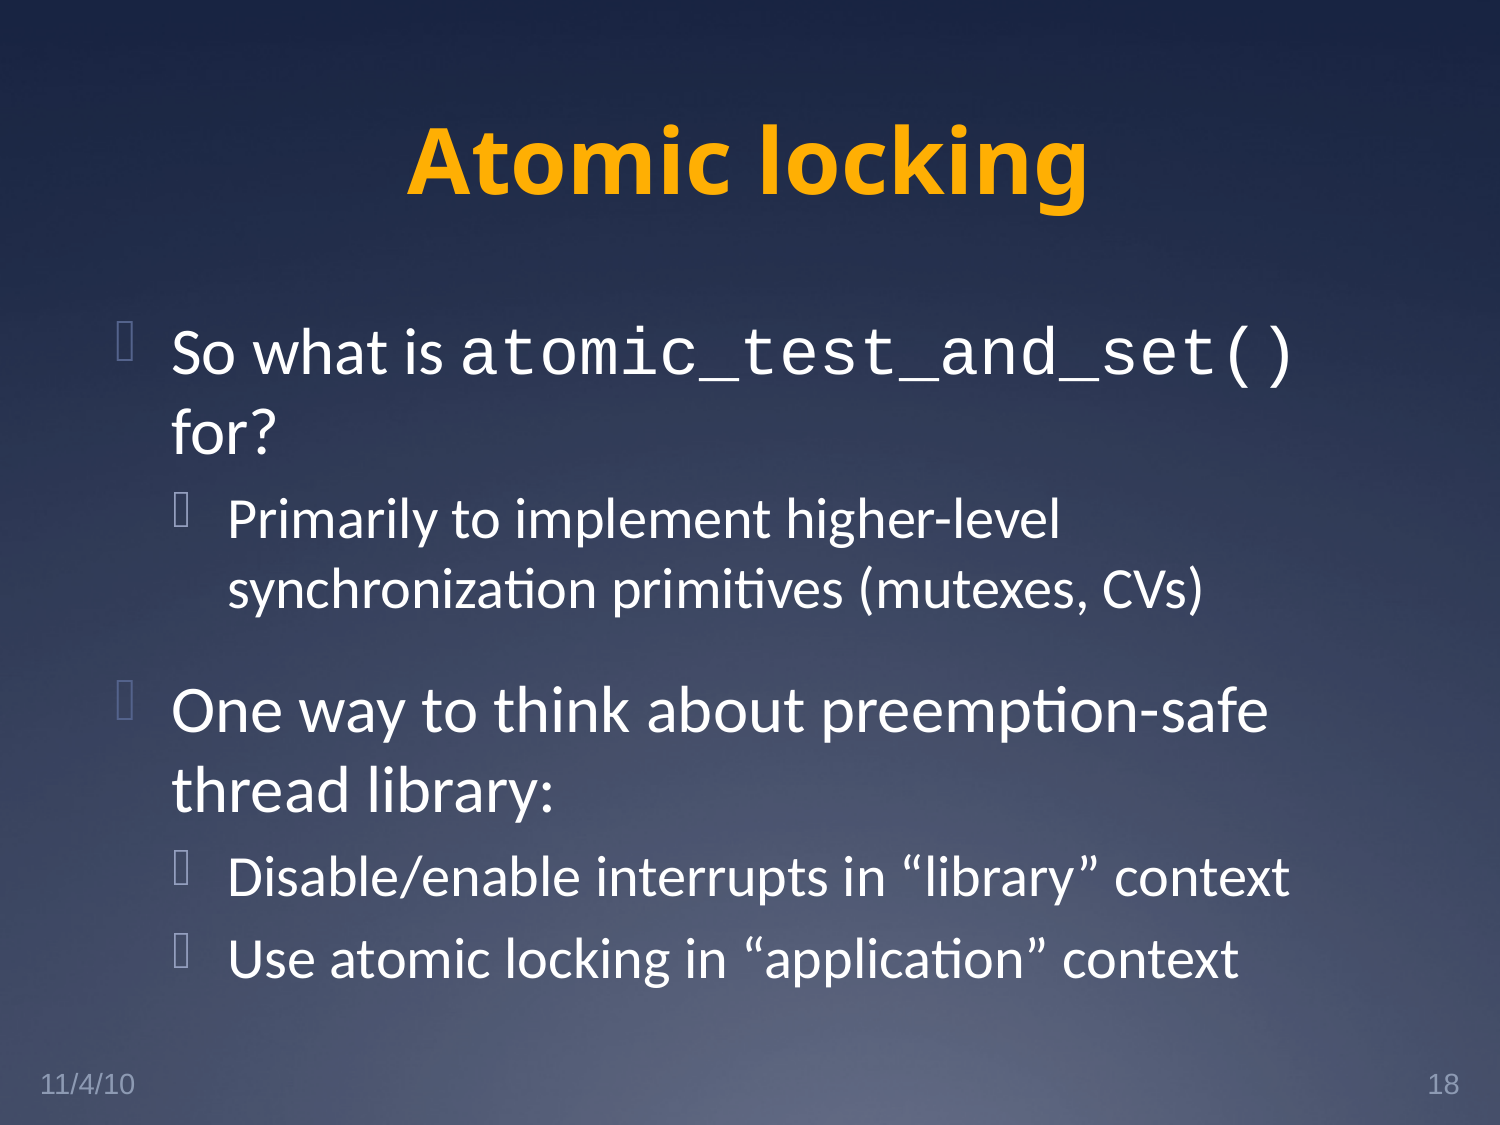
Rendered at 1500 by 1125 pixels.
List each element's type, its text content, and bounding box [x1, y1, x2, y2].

slide_number 18 [1374, 1052, 1475, 1113]
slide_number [24, 1052, 288, 1113]
list So what is atomic_test_and_set() for? Primarily to implement higher-level synchronization primitives (mutexes, CVs) One way to think about preemption-safe thread library: Disable/enable interrupts in “library” context Use atomic locking in “application” context [99, 299, 1400, 1005]
title Atomic locking [37, 95, 1463, 225]
